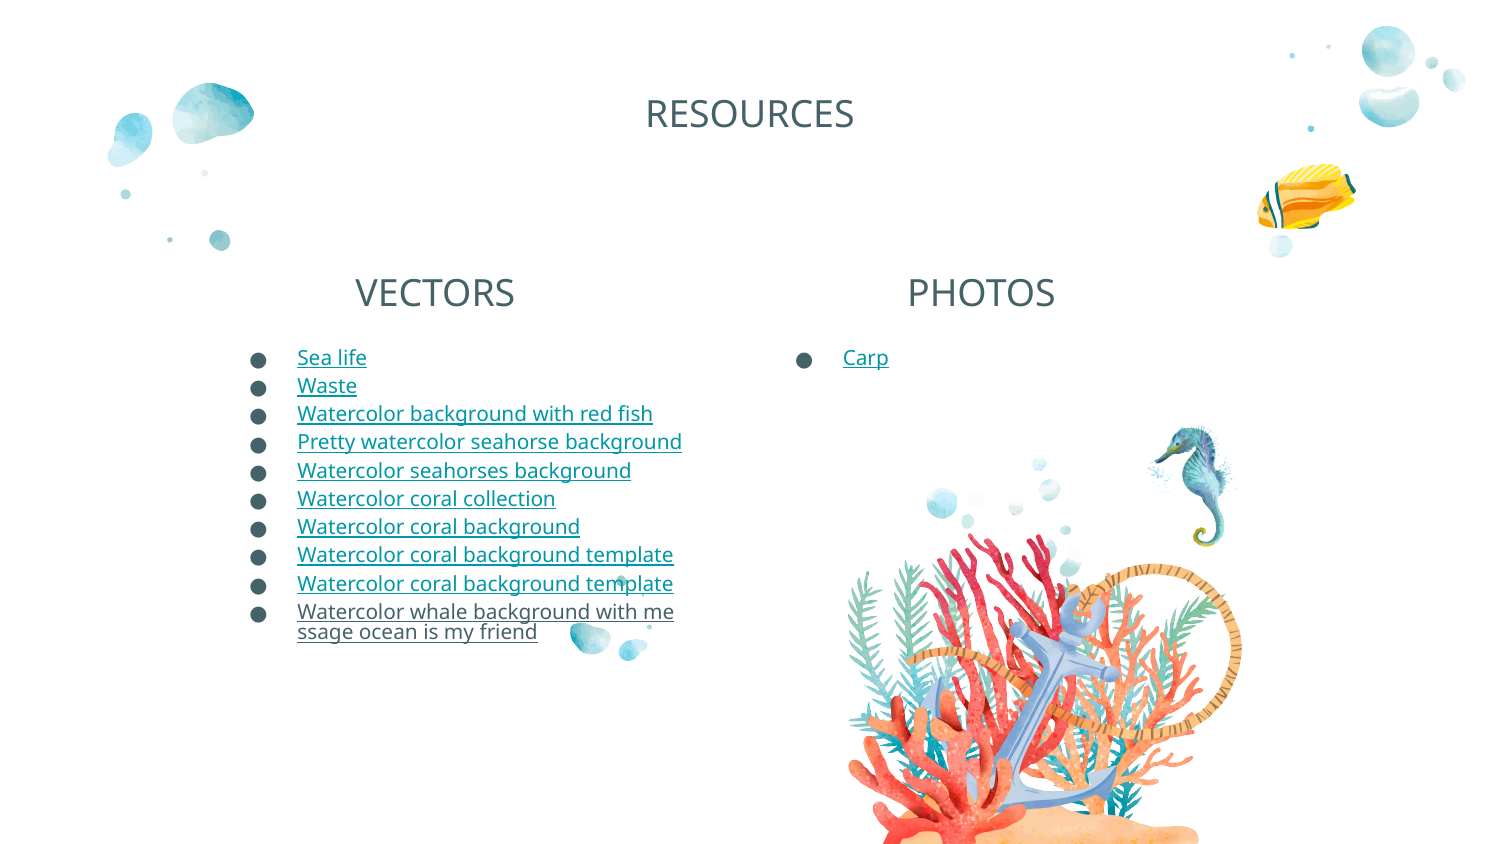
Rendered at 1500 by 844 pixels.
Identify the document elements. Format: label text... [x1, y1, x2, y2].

title VECTORS [207, 264, 664, 330]
picture [1257, 26, 1467, 258]
subtitle Carp [753, 330, 1106, 425]
picture [847, 423, 1243, 844]
subtitle Sea life Waste Watercolor background with red fish Pretty watercolor seahorse background Watercolor seahorses background Watercolor coral collection Watercolor coral background Watercolor coral background template Watercolor coral background template Watercolor whale background with message ocean is my friend [207, 329, 699, 425]
picture [568, 576, 655, 661]
title RESOURCES [233, 55, 1261, 151]
title PHOTOS [753, 264, 1210, 330]
picture [86, 56, 308, 281]
